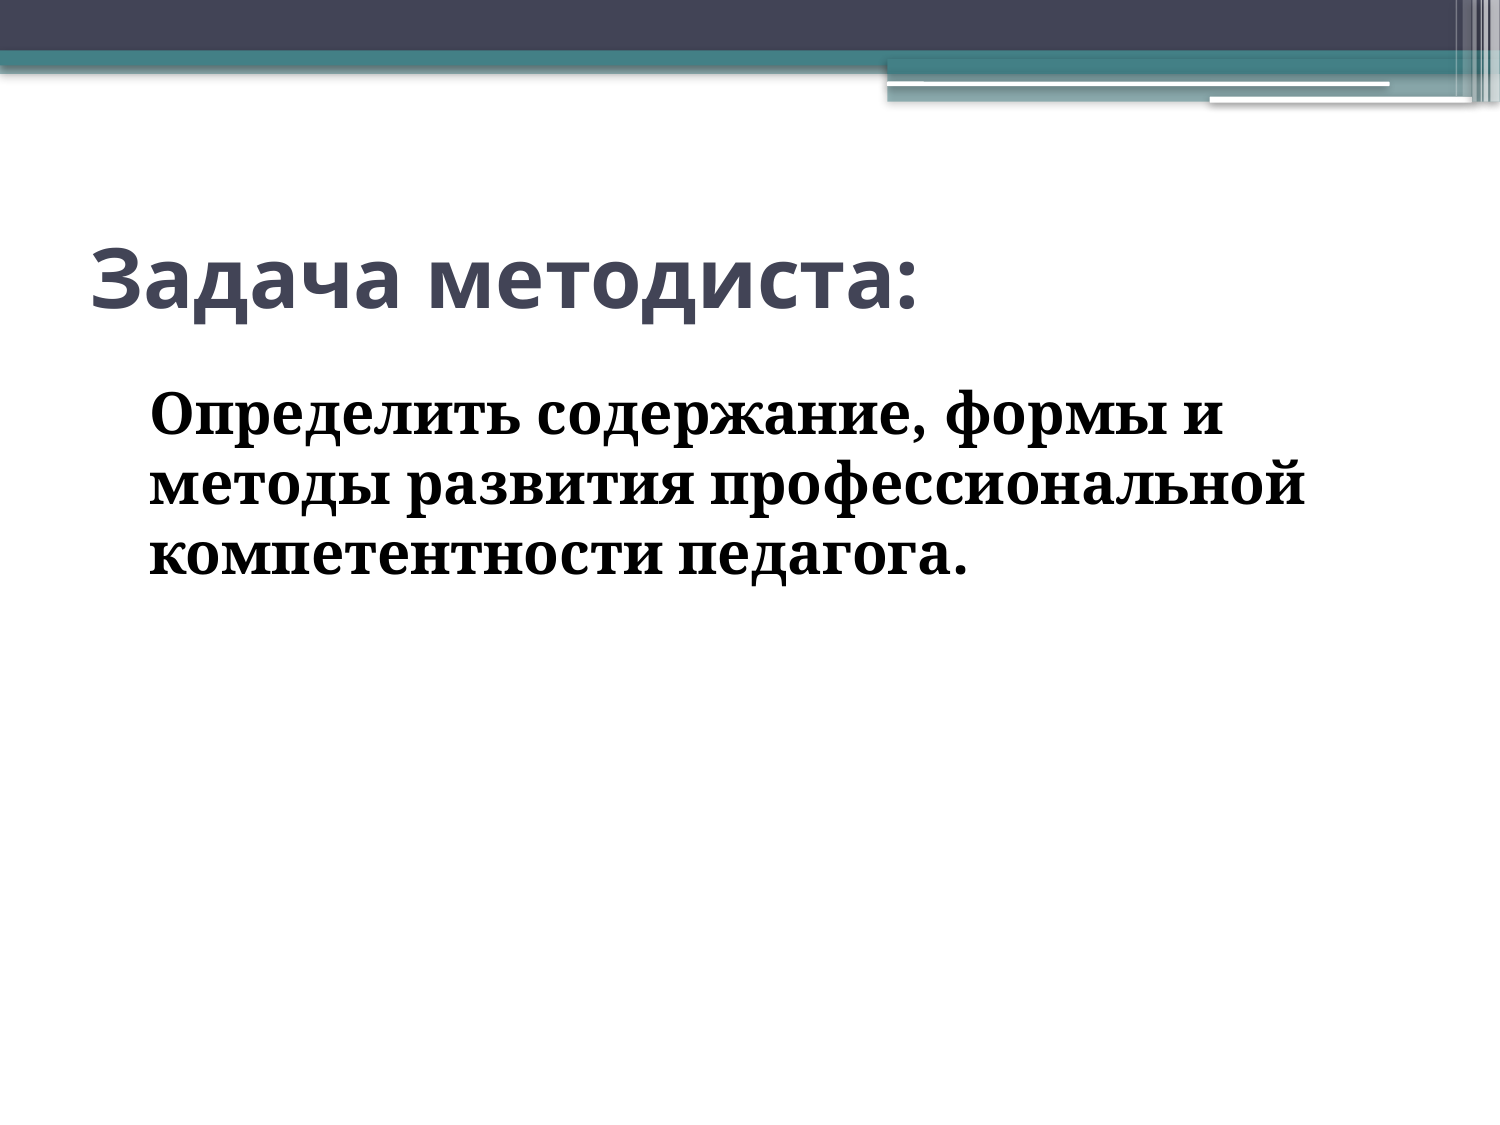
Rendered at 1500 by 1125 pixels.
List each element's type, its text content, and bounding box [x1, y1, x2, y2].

title Задача методиста: [75, 187, 1425, 363]
list Определить содержание, формы и методы развития профессиональной компетентности педагога. [75, 368, 1425, 1079]
